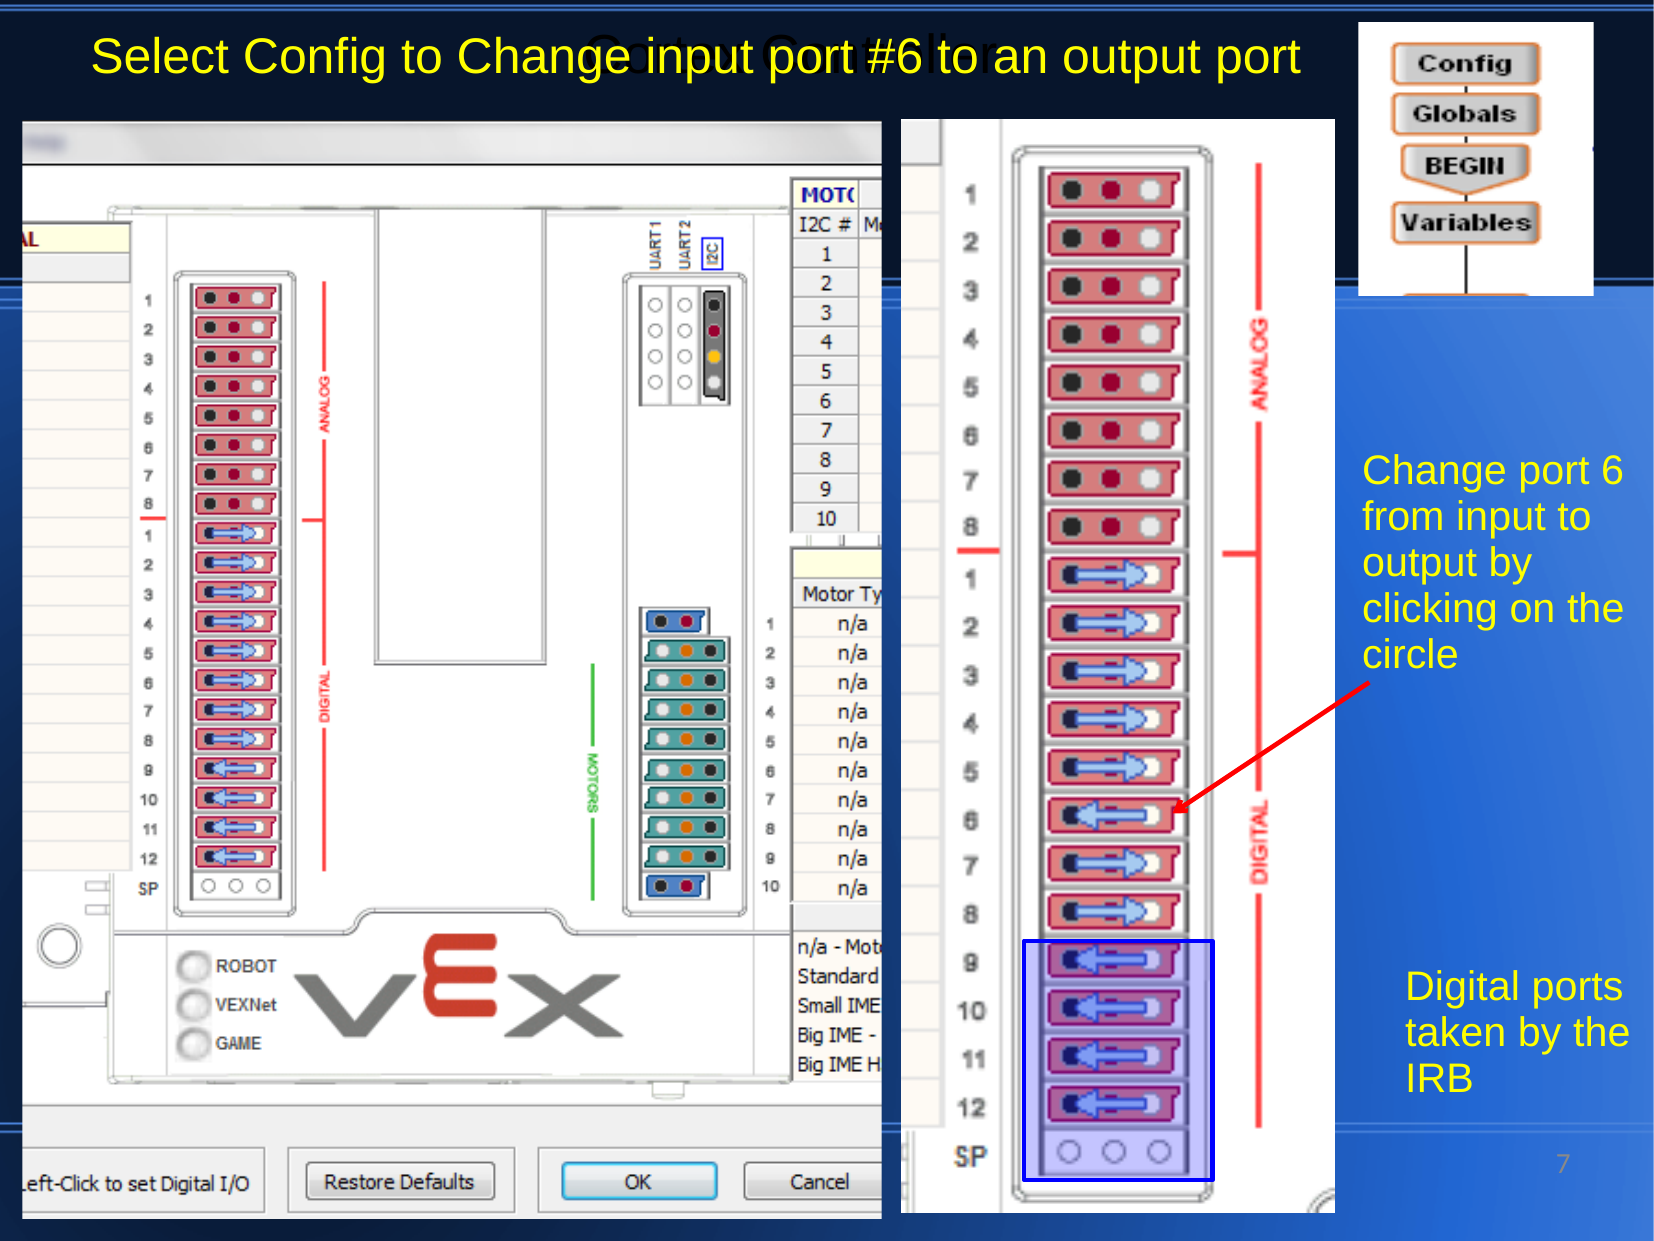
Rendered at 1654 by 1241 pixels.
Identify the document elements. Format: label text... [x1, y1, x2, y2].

picture [0, 0, 1654, 1241]
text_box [1172, 681, 1370, 814]
text_box Select Config to Change input port #6 to an output port [75, 21, 1321, 93]
text_box Digital ports taken by the IRB [1390, 956, 1646, 1110]
text_box Change port 6 from input to output by clicking on the circle [1347, 440, 1654, 686]
slide_number Hsu/Youssefi [82, 1227, 468, 1233]
text_box Cortex Controller [568, 16, 1284, 21]
slide_number 7 [1185, 1147, 1571, 1233]
